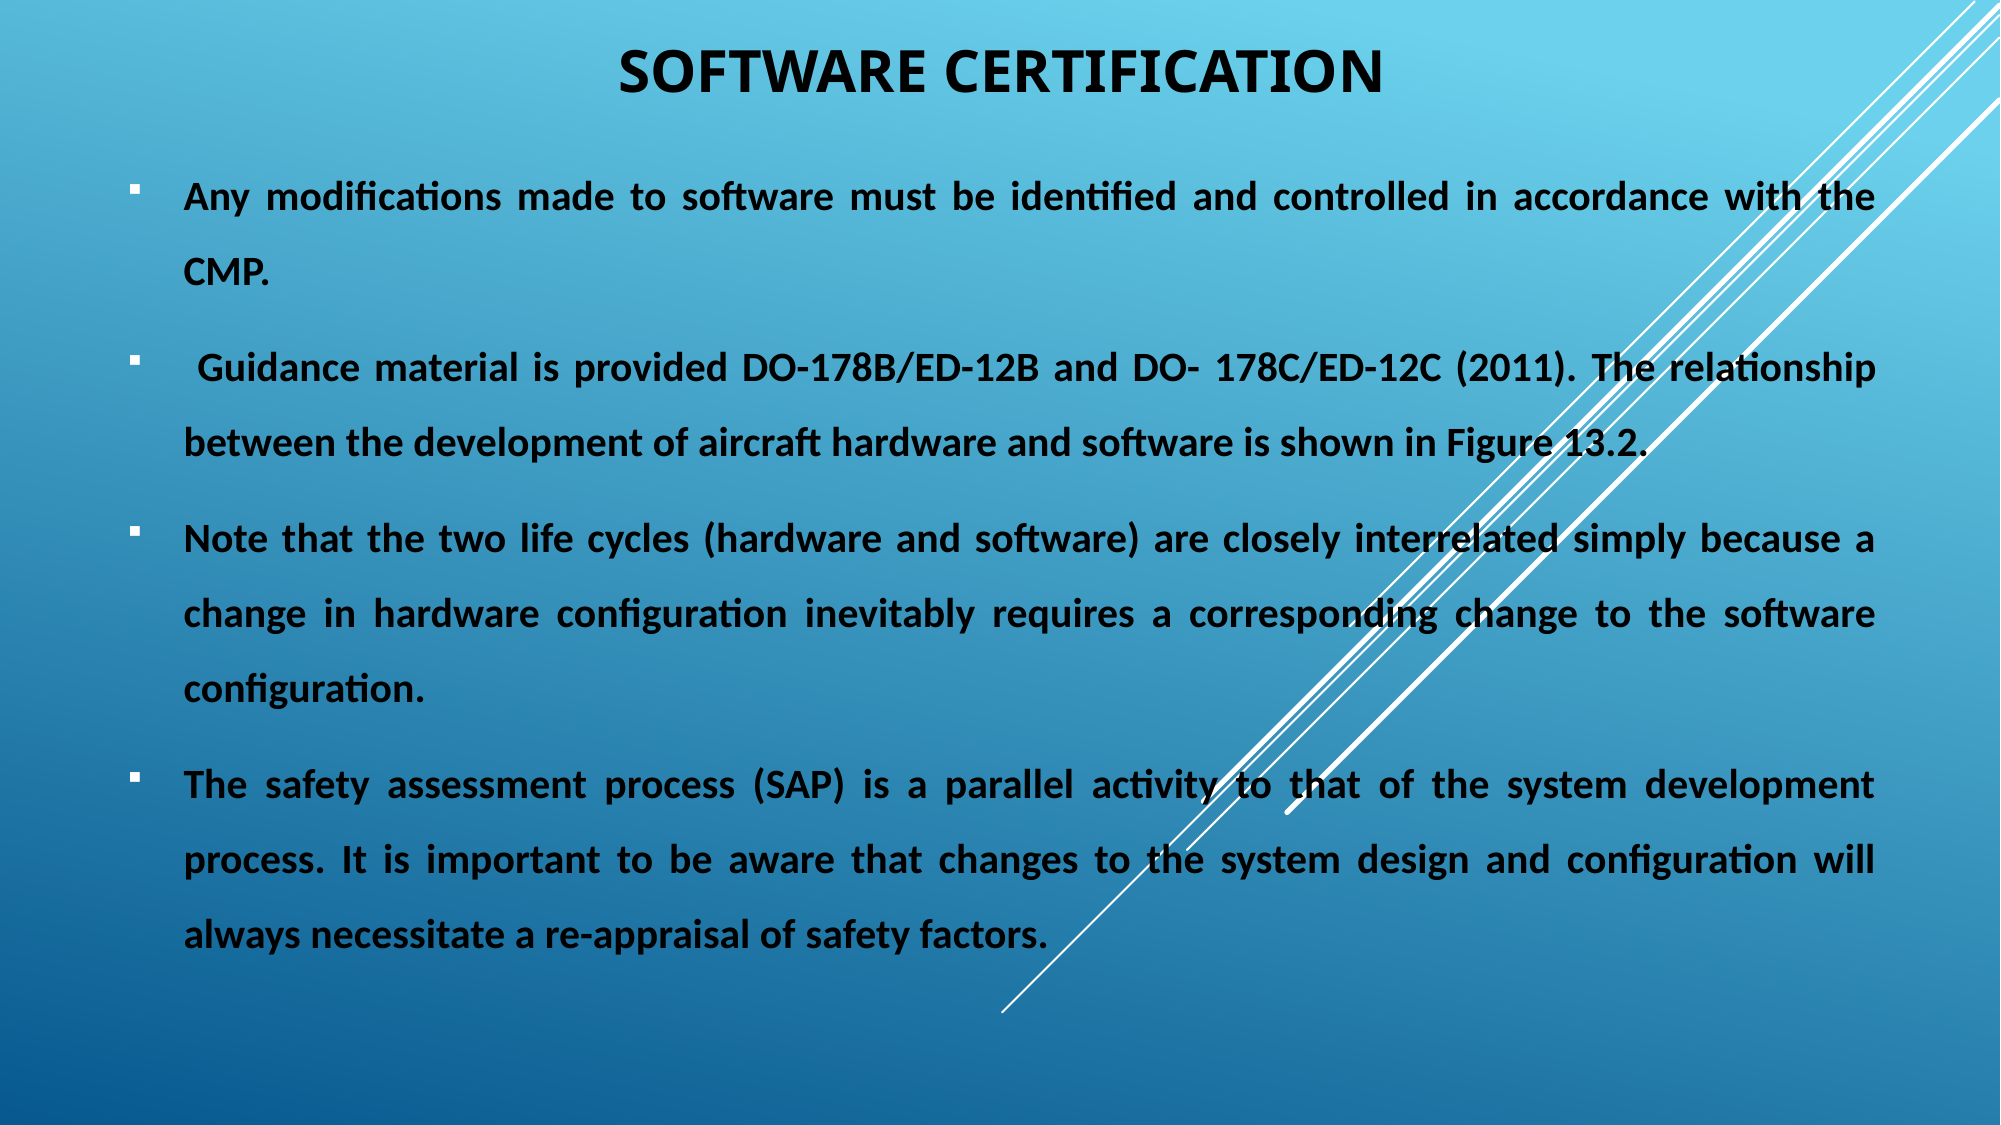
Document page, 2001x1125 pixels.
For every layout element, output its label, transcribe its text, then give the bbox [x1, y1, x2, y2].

title SOFTWARE CERTIFICATION [112, 22, 1892, 112]
subtitle Any modifications made to software must be identified and controlled in accordance with the CMP. Guidance material is provided DO-178B/ED-12B and DO- 178C/ED-12C (2011). The relationship between the development of aircraft hardware and software is shown in Figure 13.2. Note that the two life cycles (hardware and software) are closely interrelated simply because a change in hardware configuration inevitably requires a corresponding change to the software configuration. The safety assessment process (SAP) is a parallel activity to that of the system development process. It is important to be aware that changes to the system design and configuration will always necessitate a re-appraisal of safety factors. [112, 136, 1892, 1050]
